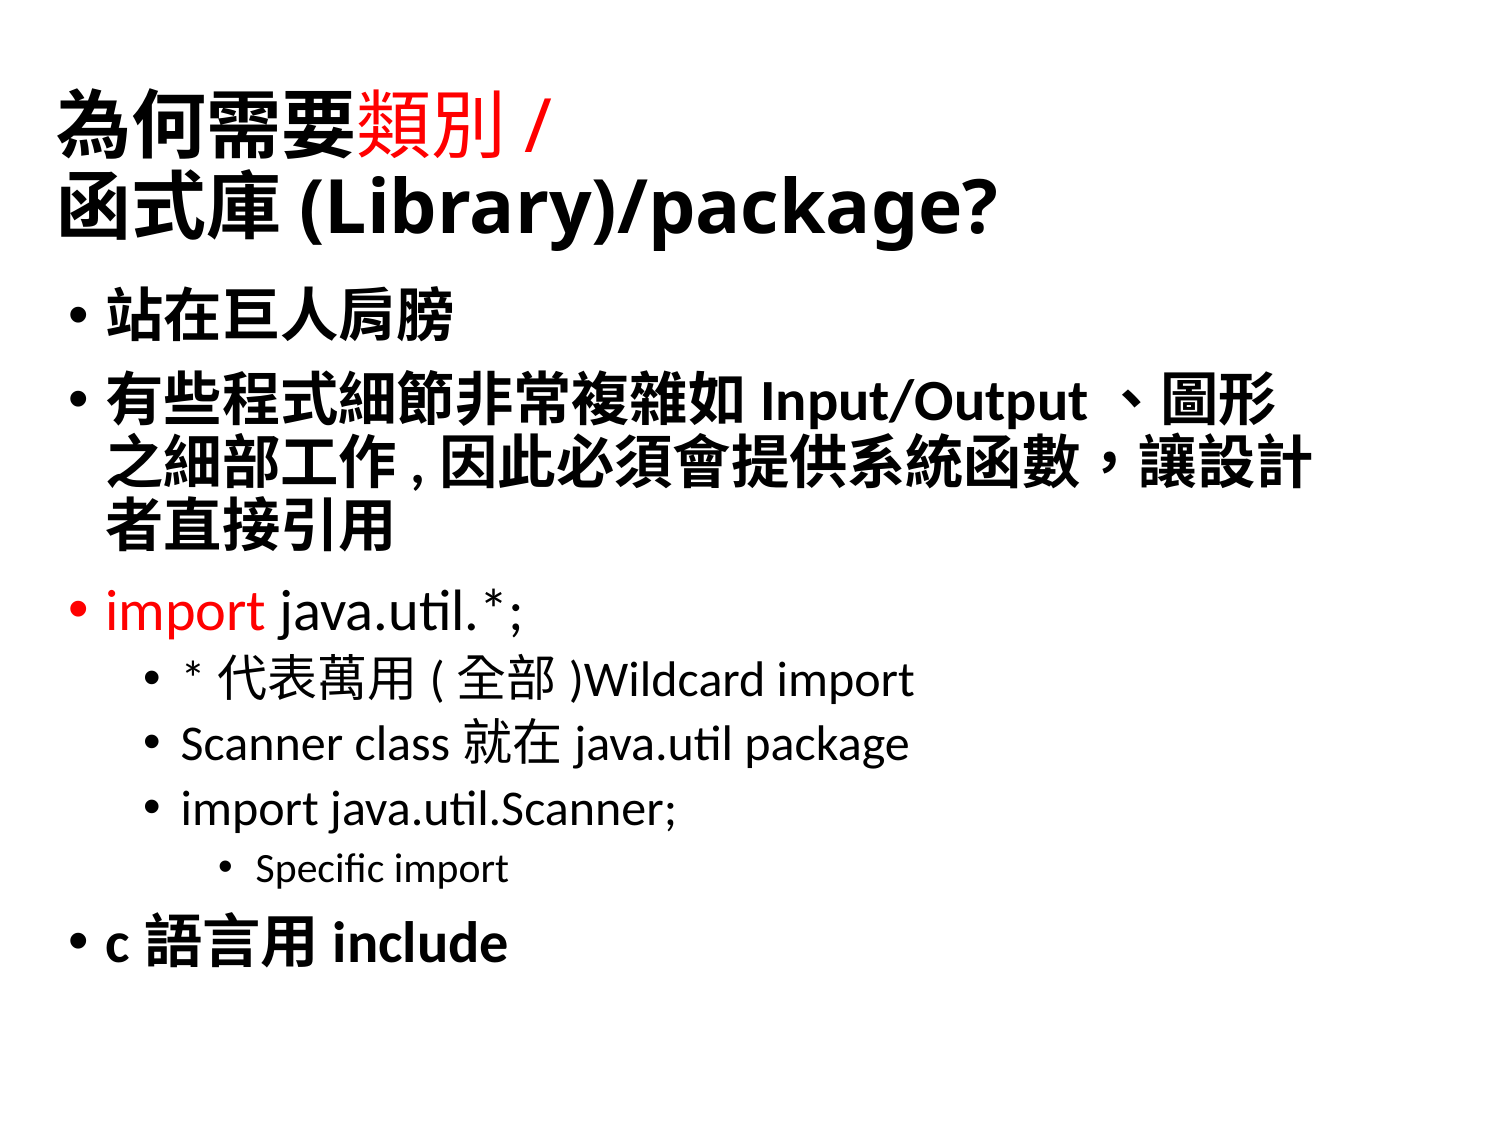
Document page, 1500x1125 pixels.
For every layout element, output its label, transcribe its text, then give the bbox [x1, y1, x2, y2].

title 為何需要類別/ 函式庫(Library)/package? [41, 59, 1397, 278]
list 站在巨人肩膀 有些程式細節非常複雜如Input/Output、圖形之細部工作,因此必須會提供系統函數，讓設計者直接引用 import java.util.*; *代表萬用(全部)Wildcard import Scanner class就在java.util package import java.util.Scanner; Specific import c語言用include [53, 278, 1347, 993]
